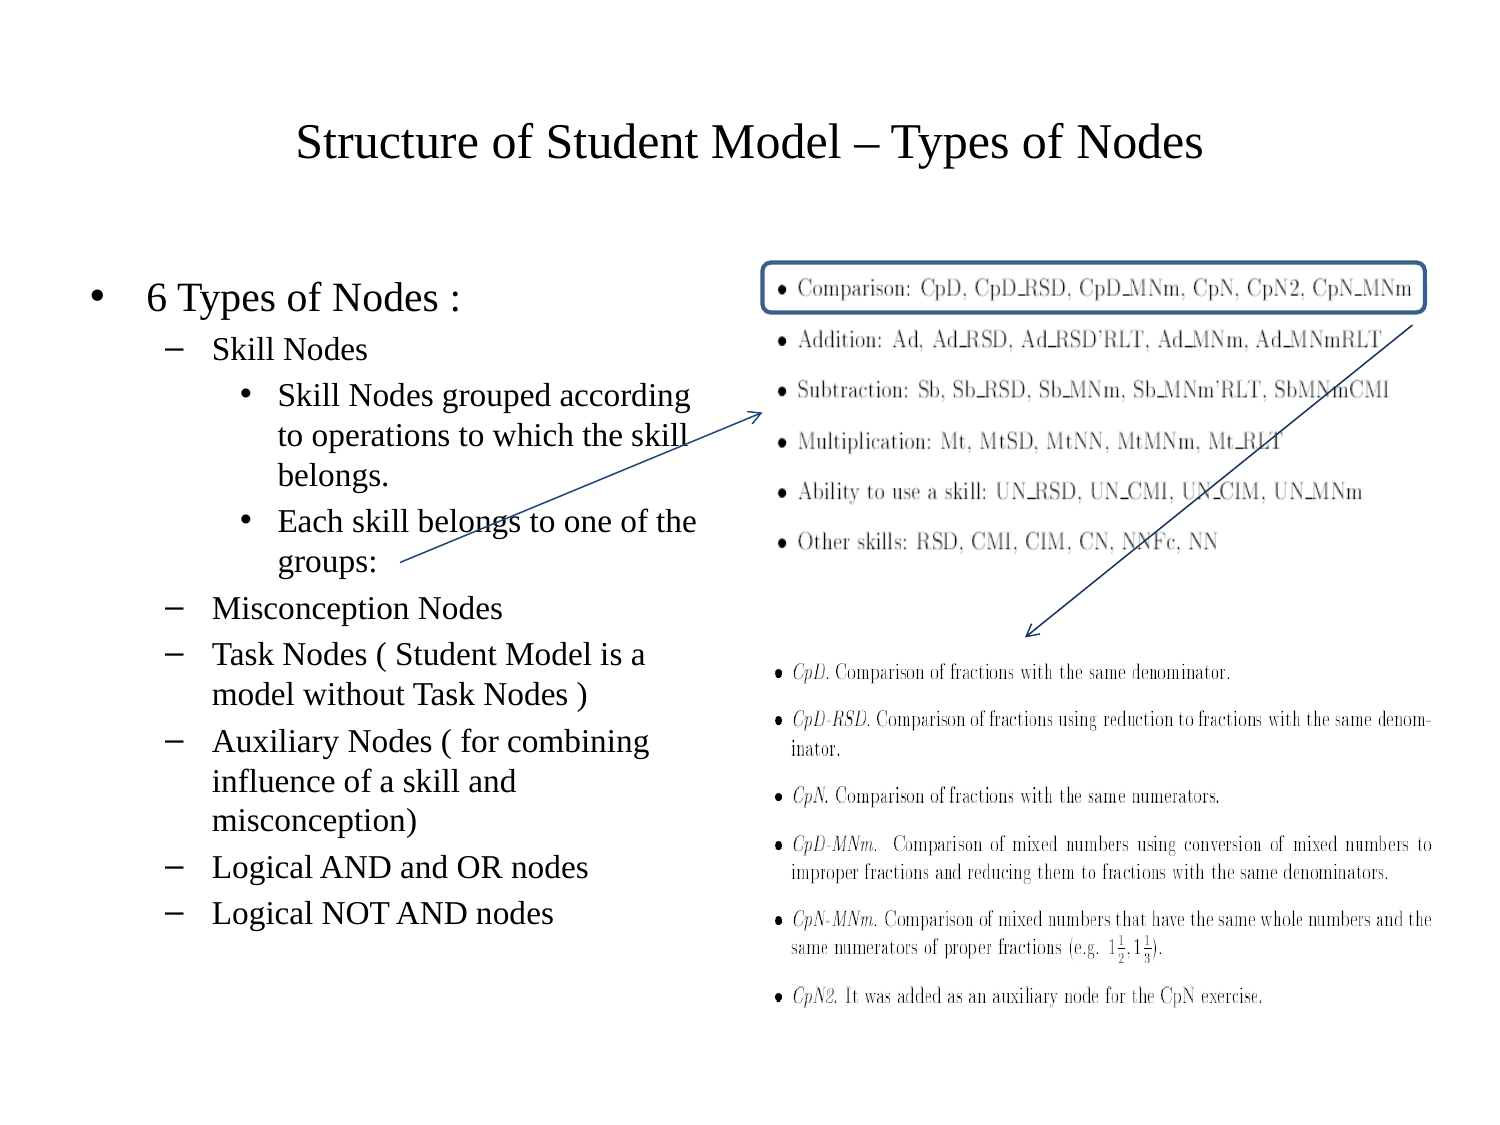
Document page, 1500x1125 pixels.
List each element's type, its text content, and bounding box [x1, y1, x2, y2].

title Structure of Student Model – Types of Nodes [75, 45, 1425, 233]
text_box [399, 412, 763, 563]
picture [762, 649, 1463, 1040]
list 6 Types of Nodes : Skill Nodes Skill Nodes grouped according to operations to which the skill belongs. Each skill belongs to one of the groups: Misconception Nodes Task Nodes ( Student Model is a model without Task Nodes ) Auxiliary Nodes ( for combining influence of a skill and misconception) Logical AND and OR nodes Logical NOT AND nodes [75, 262, 738, 1005]
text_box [1024, 324, 1413, 638]
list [762, 262, 1426, 563]
